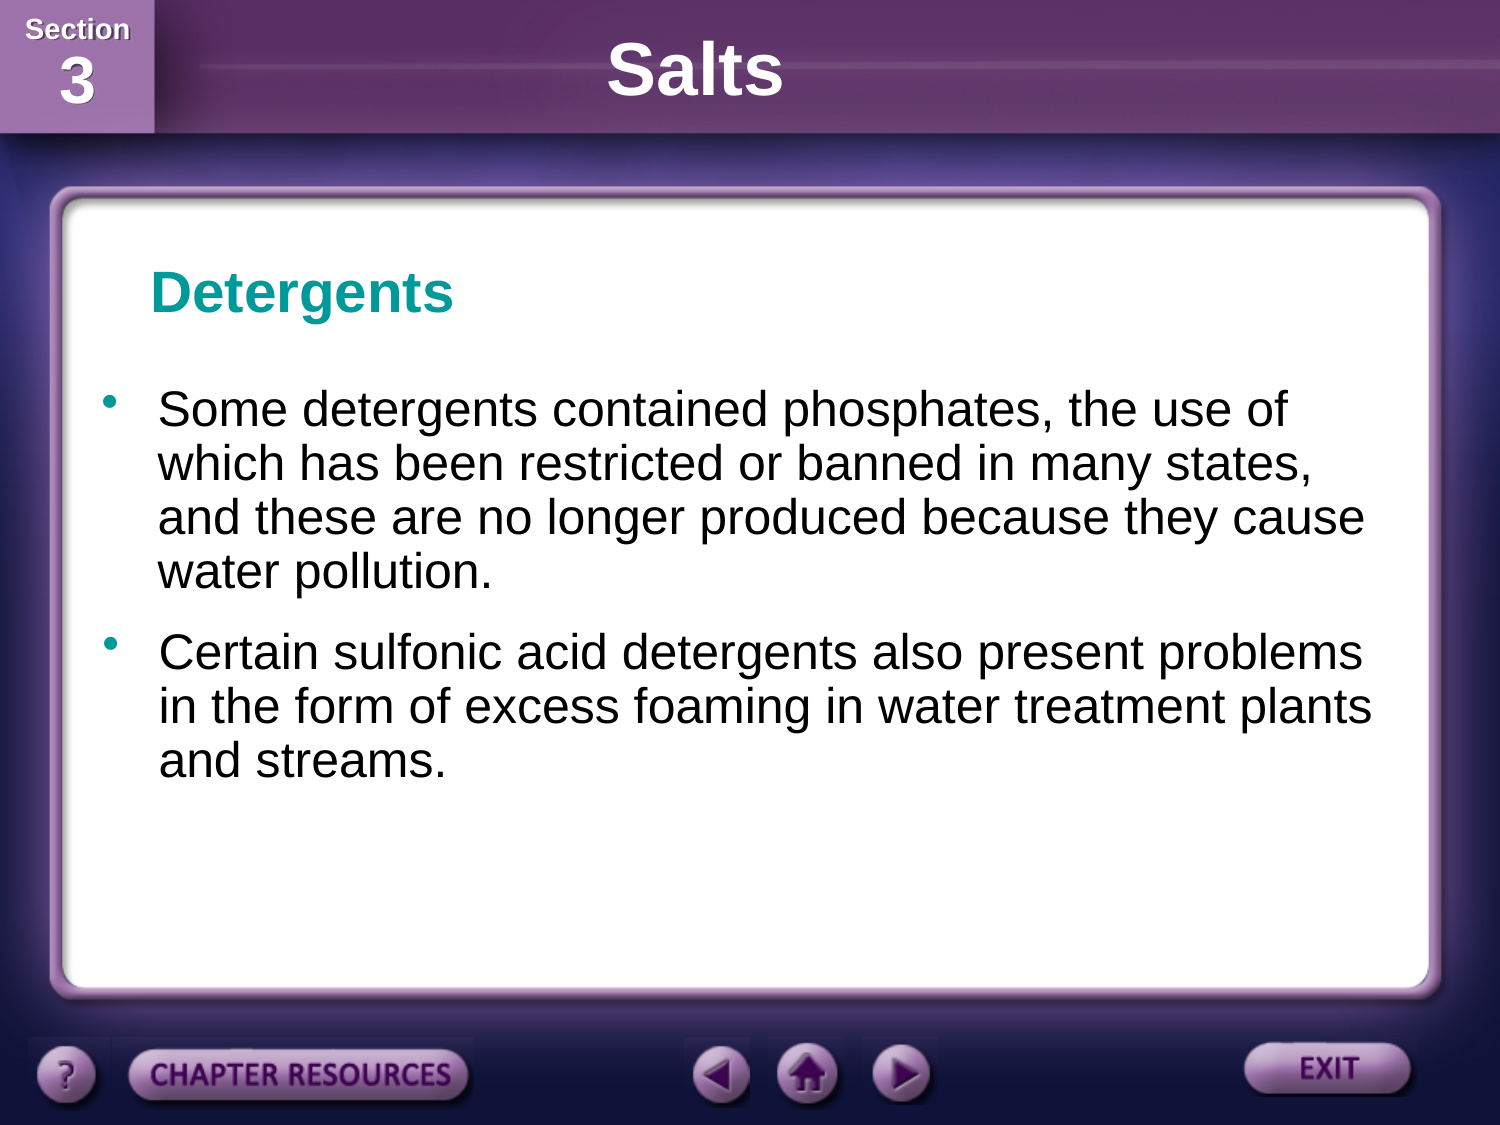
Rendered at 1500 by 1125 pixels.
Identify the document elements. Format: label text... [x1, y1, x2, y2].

text_box Certain sulfonic acid detergents also present problems in the form of excess foaming in water treatment plants and streams. [87, 618, 1400, 796]
text_box Some detergents contained phosphates, the use of which has been restricted or banned in many states, and these are no longer produced because they cause water pollution. [86, 376, 1400, 607]
text_box Detergents [135, 254, 470, 333]
picture [0, 0, 1500, 1125]
